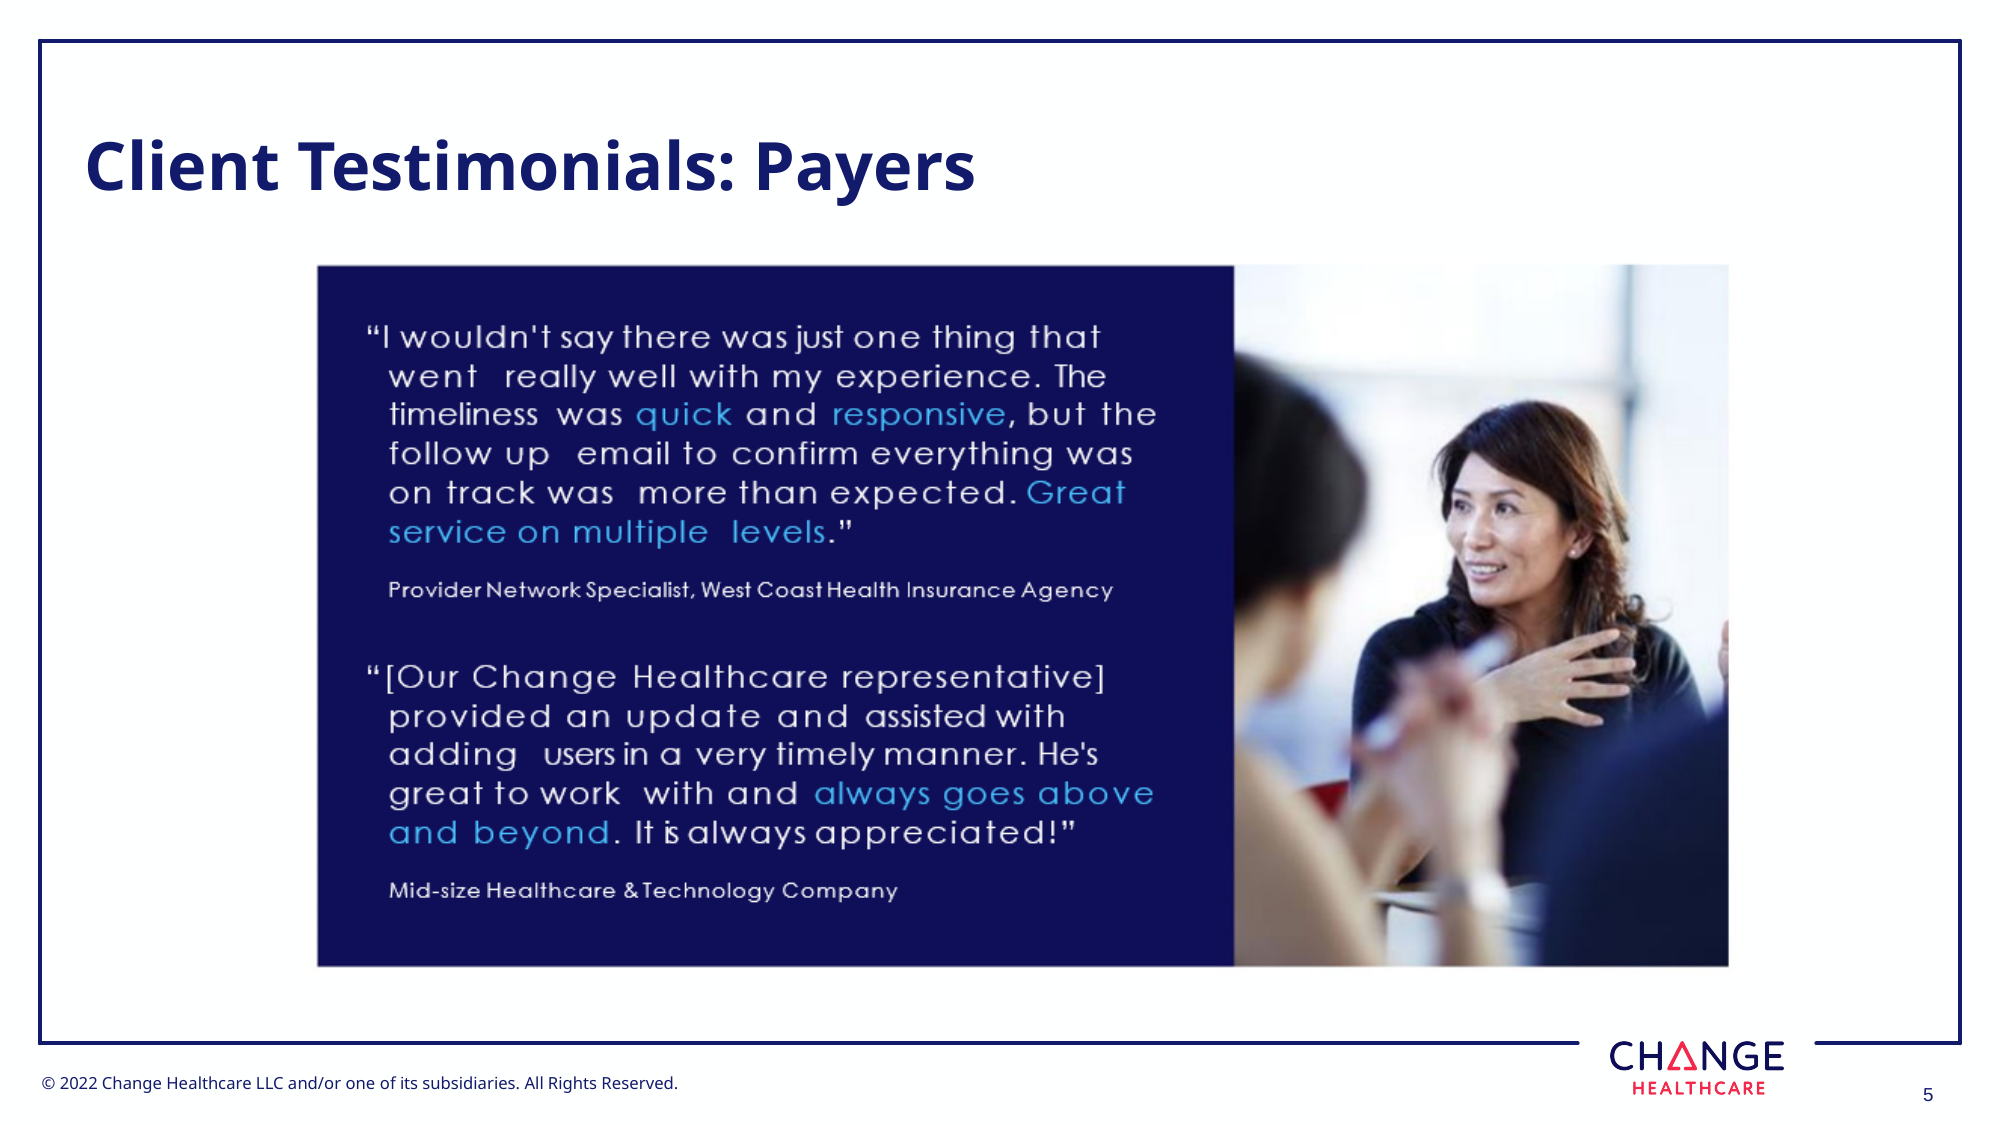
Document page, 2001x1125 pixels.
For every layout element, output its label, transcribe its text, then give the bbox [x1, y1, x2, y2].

picture [308, 259, 1738, 975]
picture [1610, 1041, 1784, 1095]
title Client Testimonials: Payers [69, 59, 1930, 278]
